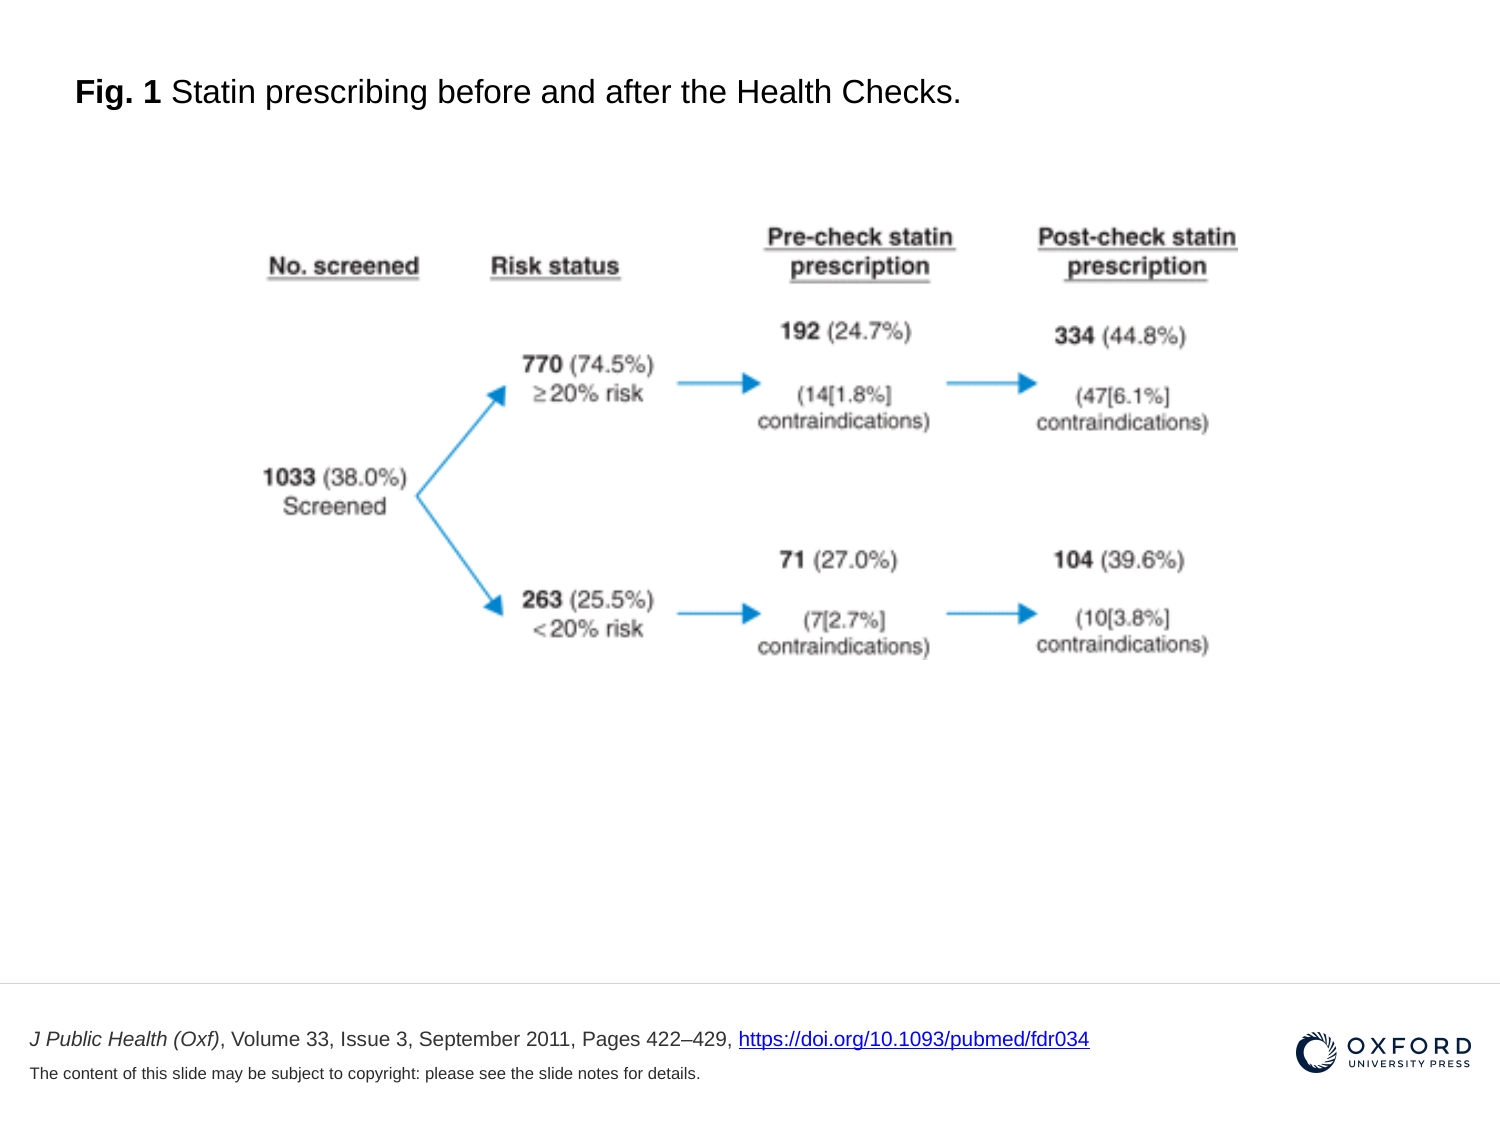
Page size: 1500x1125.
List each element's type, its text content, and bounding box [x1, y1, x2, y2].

picture [262, 224, 1238, 660]
footer J Public Health (Oxf), Volume 33, Issue 3, September 2011, Pages 422–429, https://doi.org/10.1093/pubmed/fdr034 The content of this slide may be subject to copyright: please see the slide notes for details. [0, 983, 1260, 1125]
picture [1296, 1032, 1471, 1073]
title Fig. 1 Statin prescribing before and after the Health Checks. [75, 69, 1078, 171]
